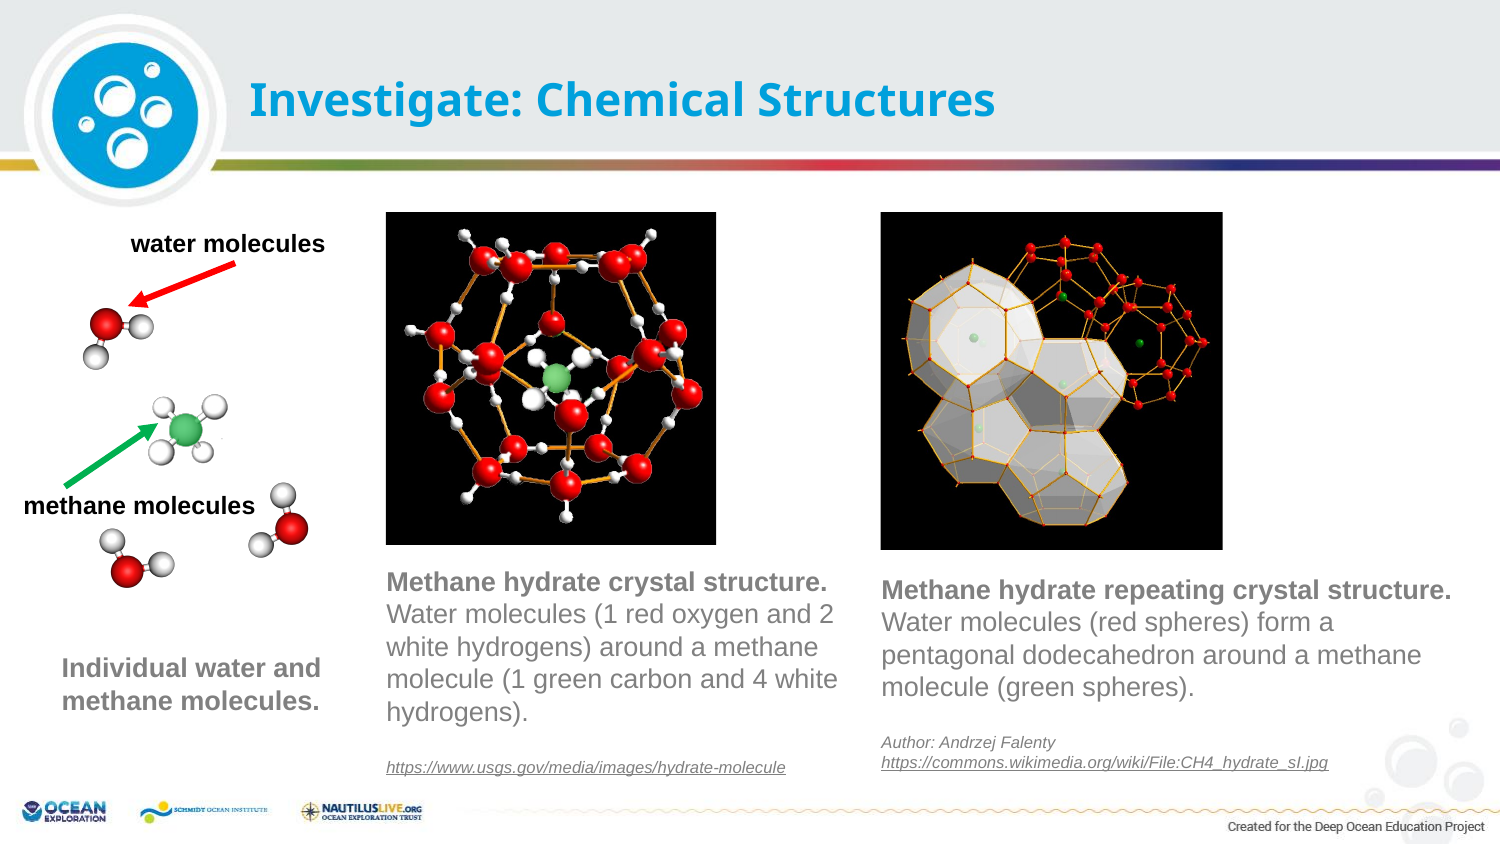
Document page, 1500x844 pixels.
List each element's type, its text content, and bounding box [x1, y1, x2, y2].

text_box Investigate: Chemical Structures [234, 55, 1441, 249]
text_box methane molecules [8, 481, 69, 527]
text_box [74, 296, 316, 596]
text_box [64, 422, 159, 487]
text_box Methane hydrate repeating crystal structure. Water molecules (red spheres) form a pentagonal dodecahedron around a methane molecule (green spheres). Author: Andrzej Falenty https://commons.wikimedia.org/wiki/File:CH4_hydrate_sI.jpg [866, 557, 1473, 844]
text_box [127, 262, 236, 307]
picture [0, 0, 1500, 844]
text_box Individual water and methane molecules. [46, 635, 344, 731]
text_box water molecules [116, 220, 372, 265]
text_box Methane hydrate crystal structure. Water molecules (1 red oxygen and 2 white hydrogens) around a methane molecule (1 green carbon and 4 white hydrogens). https://www.usgs.gov/media/images/hydrate-molecule [371, 549, 878, 812]
